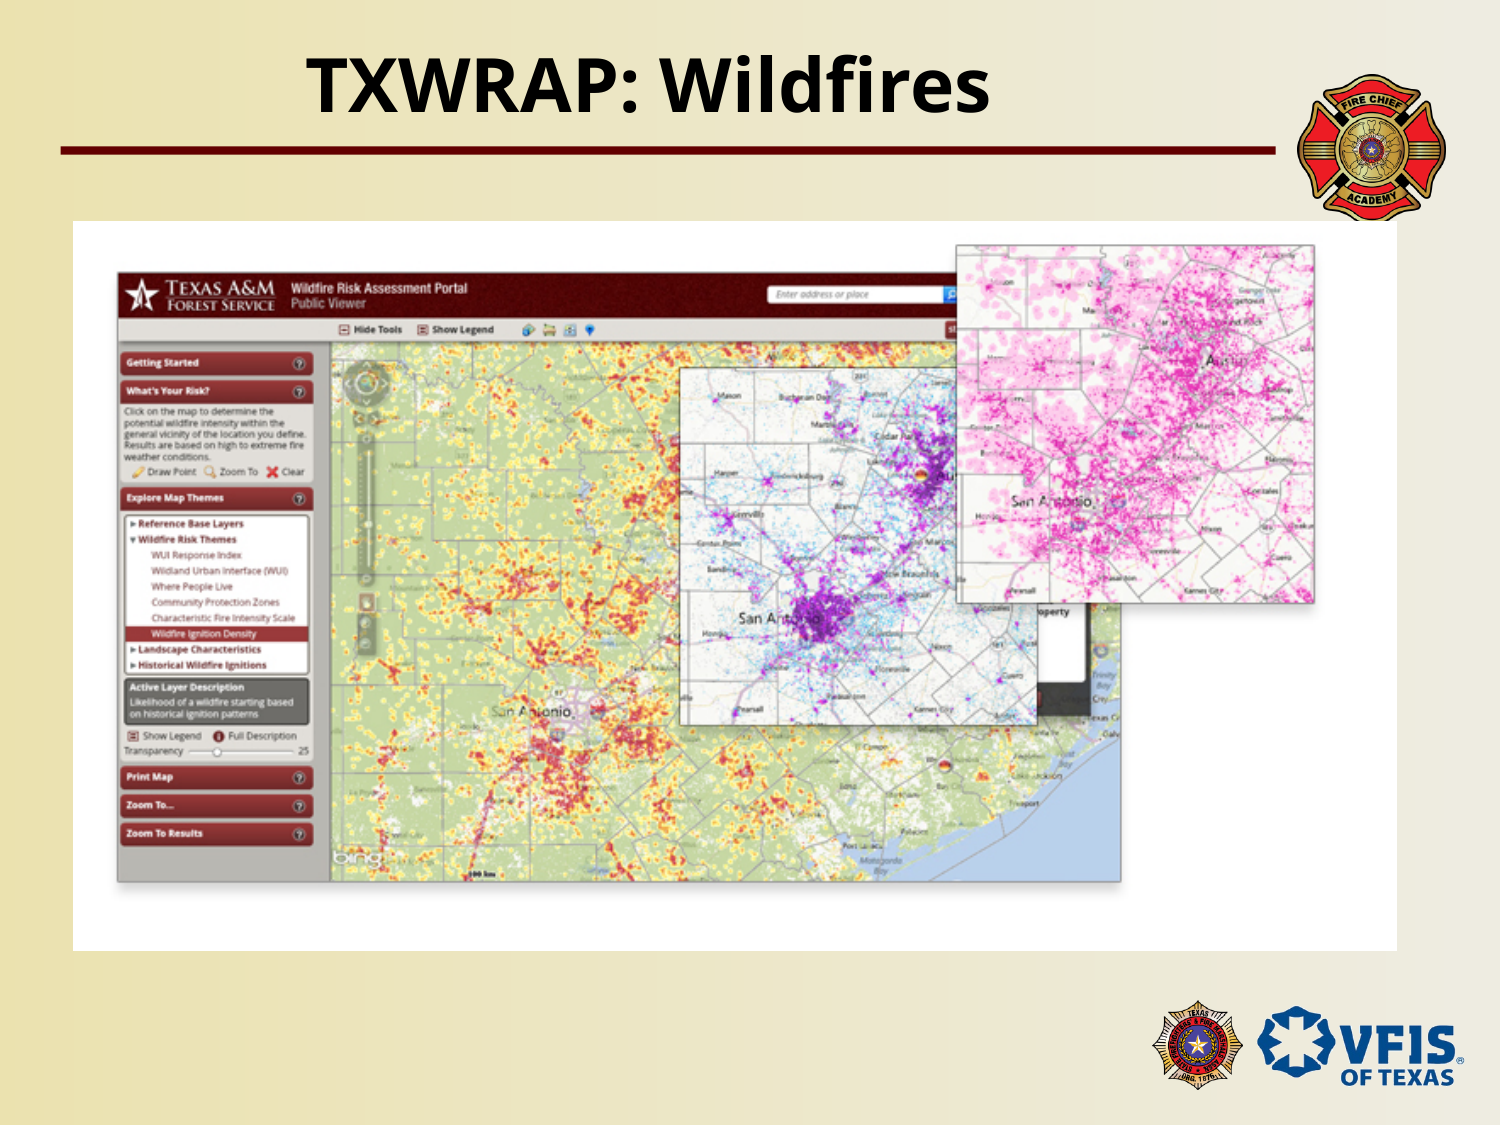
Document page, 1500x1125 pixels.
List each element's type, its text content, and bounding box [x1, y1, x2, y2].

title TXWRAP: Wildfires [64, 29, 1272, 146]
picture [1247, 996, 1481, 1102]
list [73, 220, 1397, 951]
picture [1297, 74, 1446, 225]
picture [1152, 1000, 1243, 1090]
